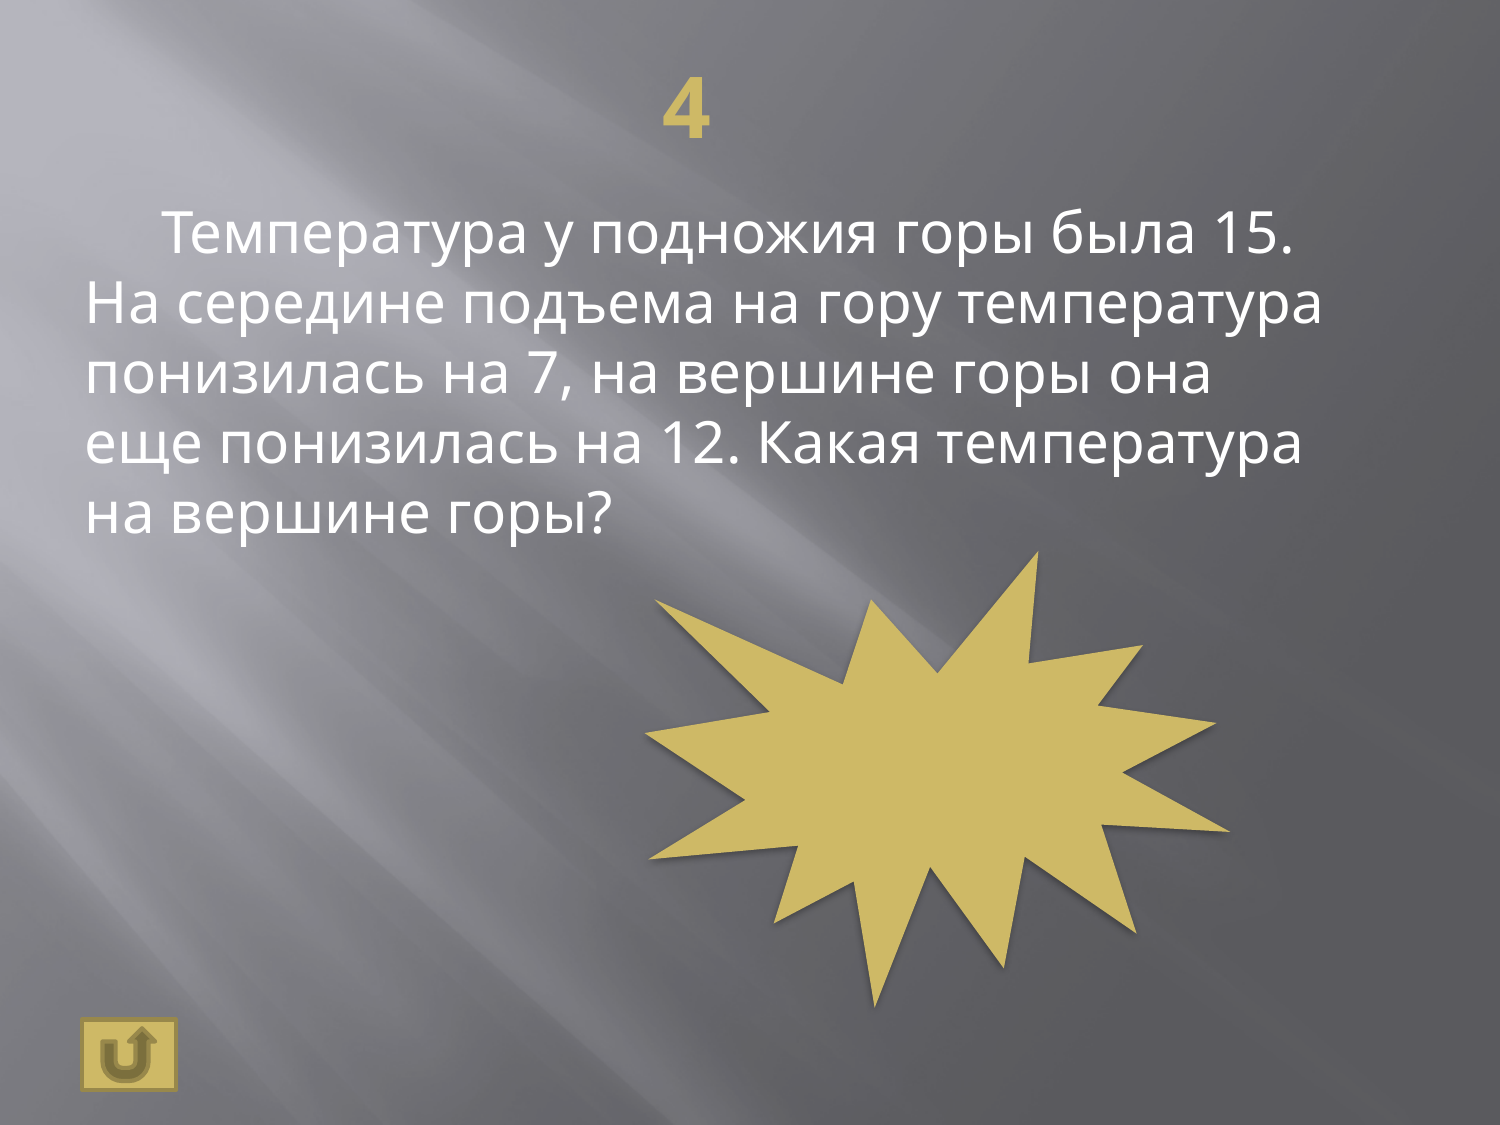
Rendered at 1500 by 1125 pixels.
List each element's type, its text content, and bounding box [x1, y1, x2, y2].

text_box [80, 1017, 178, 1092]
title 4 [75, 45, 1300, 164]
text_box Температура у подножия горы была 15. На середине подъема на гору температура понизилась на 7, на вершине горы она еще понизилась на 12. Какая температура на вершине горы? [70, 187, 1348, 693]
text_box [642, 548, 1233, 1010]
